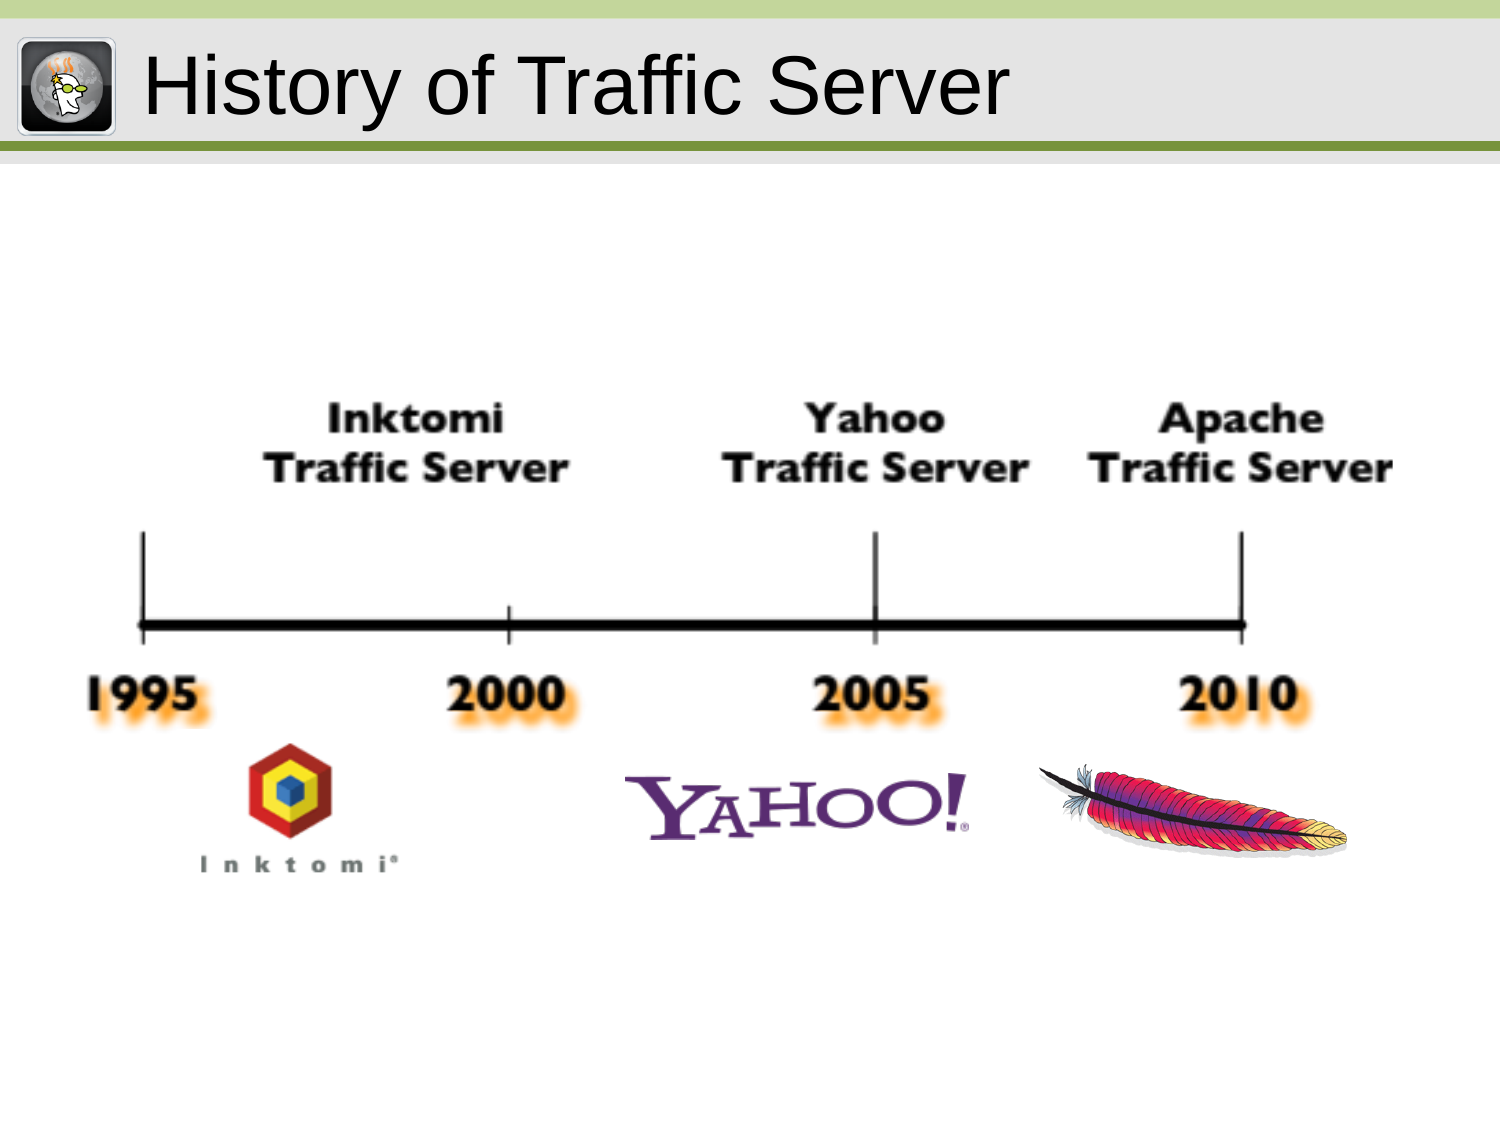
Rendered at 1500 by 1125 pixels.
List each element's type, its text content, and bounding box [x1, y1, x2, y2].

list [80, 304, 1393, 759]
picture [15, 35, 116, 136]
picture [177, 729, 416, 894]
picture [625, 773, 969, 840]
title History of Traffic Server [128, 23, 1486, 132]
picture [1038, 764, 1347, 858]
